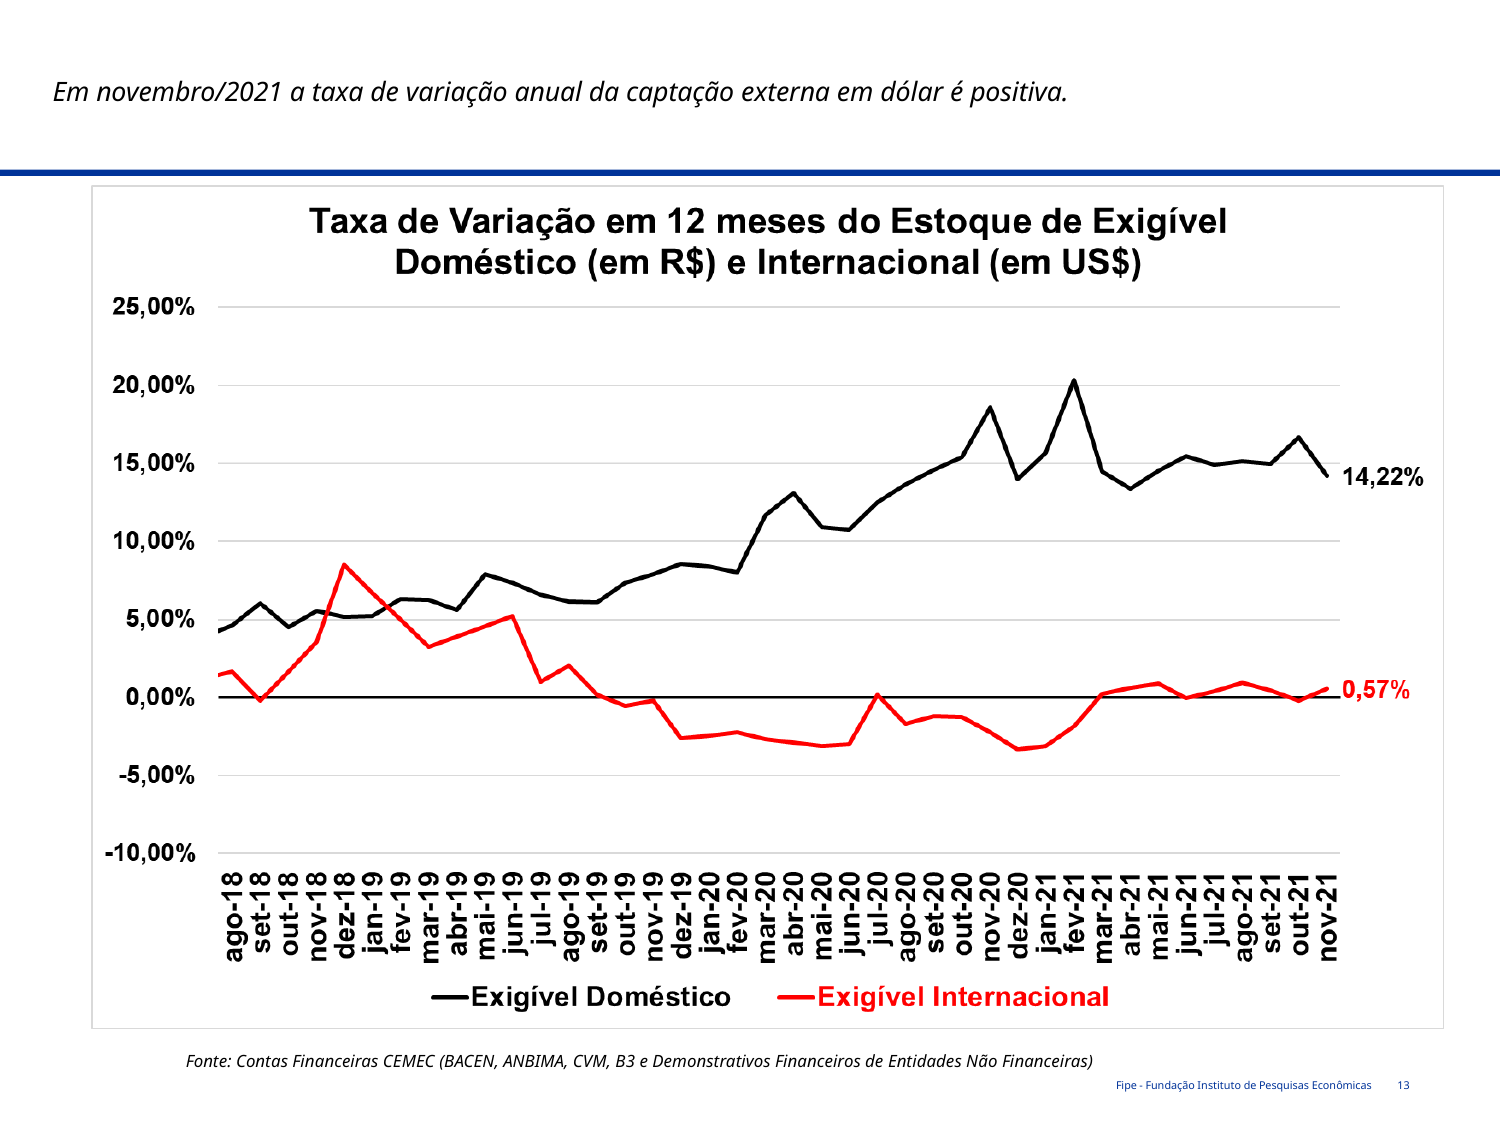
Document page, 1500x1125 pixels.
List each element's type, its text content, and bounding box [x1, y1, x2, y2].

picture [91, 185, 1444, 1029]
footer Fipe - Fundação Instituto de Pesquisas Econômicas [655, 1058, 1246, 1094]
slide_number 13 [1246, 1058, 1425, 1096]
text_box Fonte: Contas Financeiras CEMEC (BACEN, ANBIMA, CVM, B3 e Demonstrativos Financeiros de Entidades Não Financeiras) [171, 1029, 1431, 1078]
text_box Em novembro/2021 a taxa de variação anual da captação externa em dólar é positiva. [37, 37, 1496, 115]
